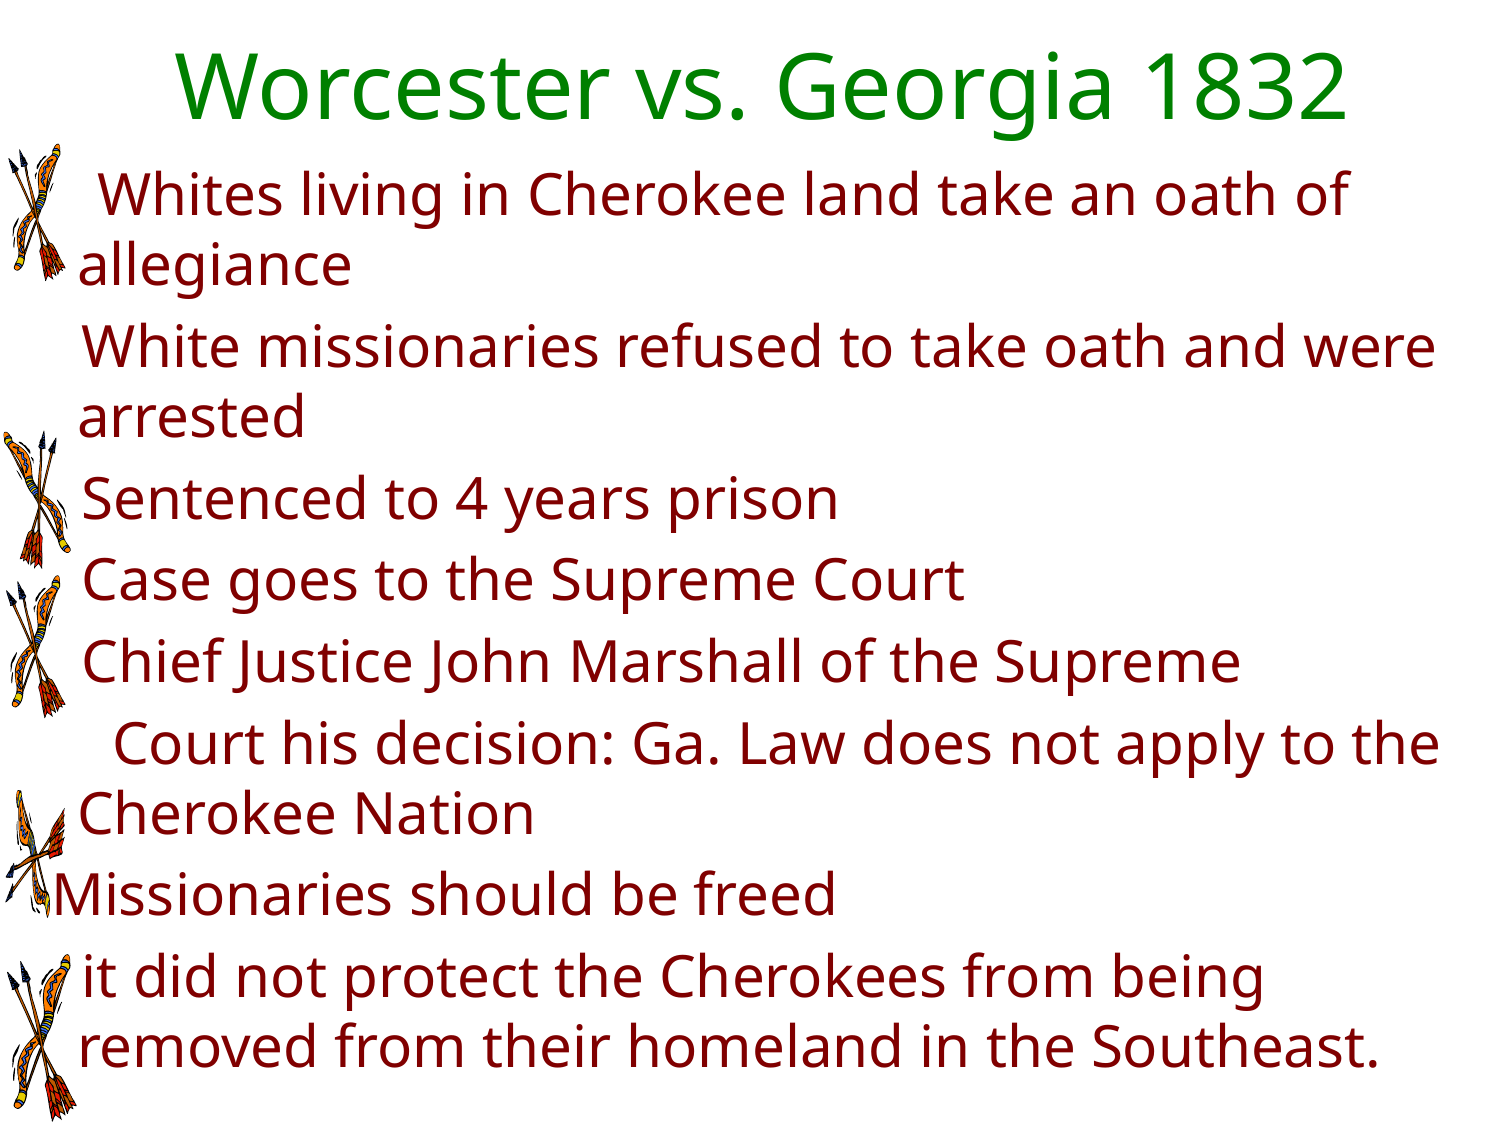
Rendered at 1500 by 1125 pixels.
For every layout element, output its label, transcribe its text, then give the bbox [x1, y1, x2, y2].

picture [0, 617, 108, 679]
picture [0, 1003, 126, 1076]
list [8, 790, 63, 917]
title Worcester vs. Georgia 1832 [124, 49, 1401, 149]
picture [0, 184, 106, 243]
list Whites living in Cherokee land take an oath of allegiance White missionaries refused to take oath and were arrested Sentenced to 4 years prison Case goes to the Supreme Court Chief Justice John Marshall of the Supreme Court his decision: Ga. Law does not apply to the Cherokee Nation Missionaries should be freed it did not protect the Cherokees from being removed from their homeland in the Southeast. [5, 149, 1500, 1125]
picture [0, 469, 108, 529]
